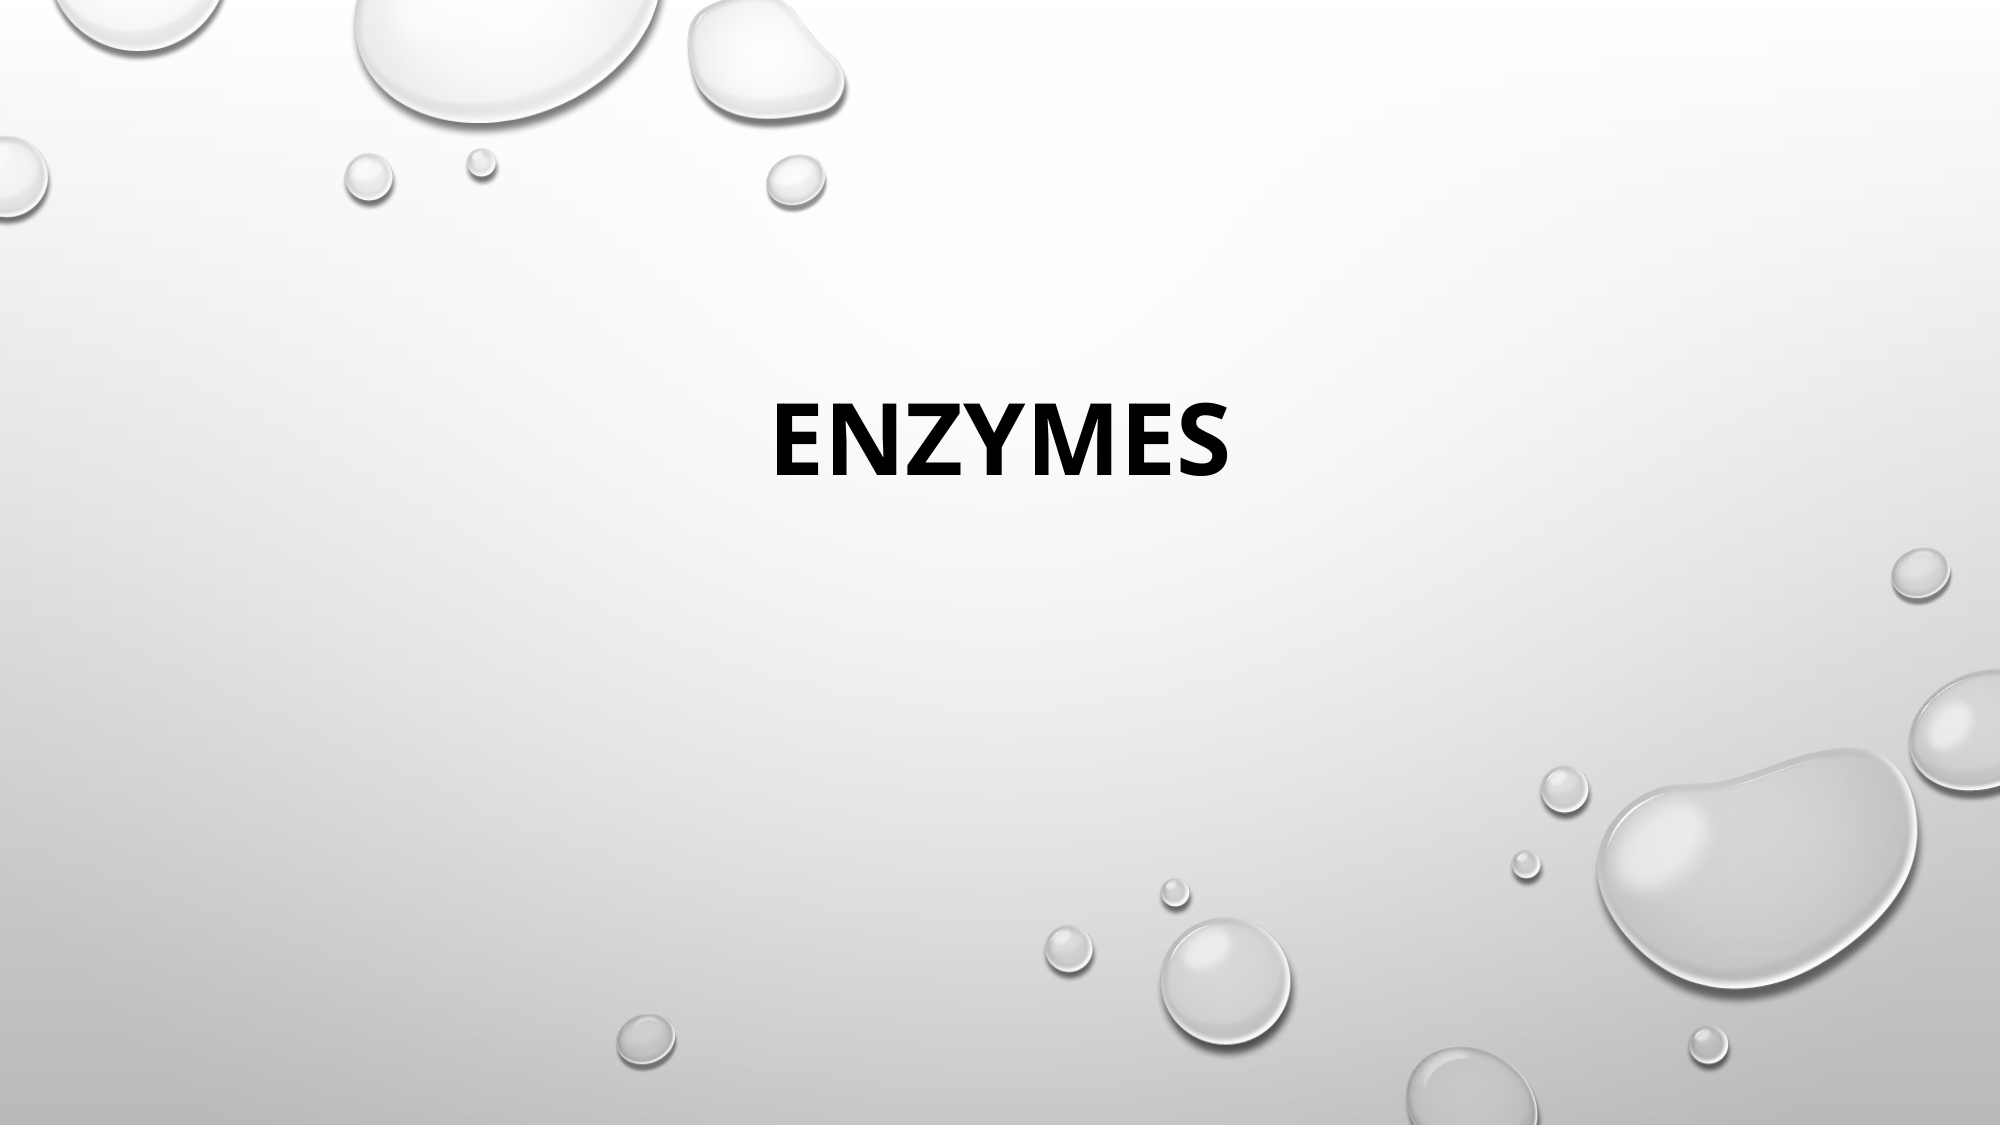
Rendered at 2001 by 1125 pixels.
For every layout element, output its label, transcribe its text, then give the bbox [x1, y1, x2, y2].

title Enzymes [287, 213, 1713, 625]
picture [0, 0, 2000, 1125]
